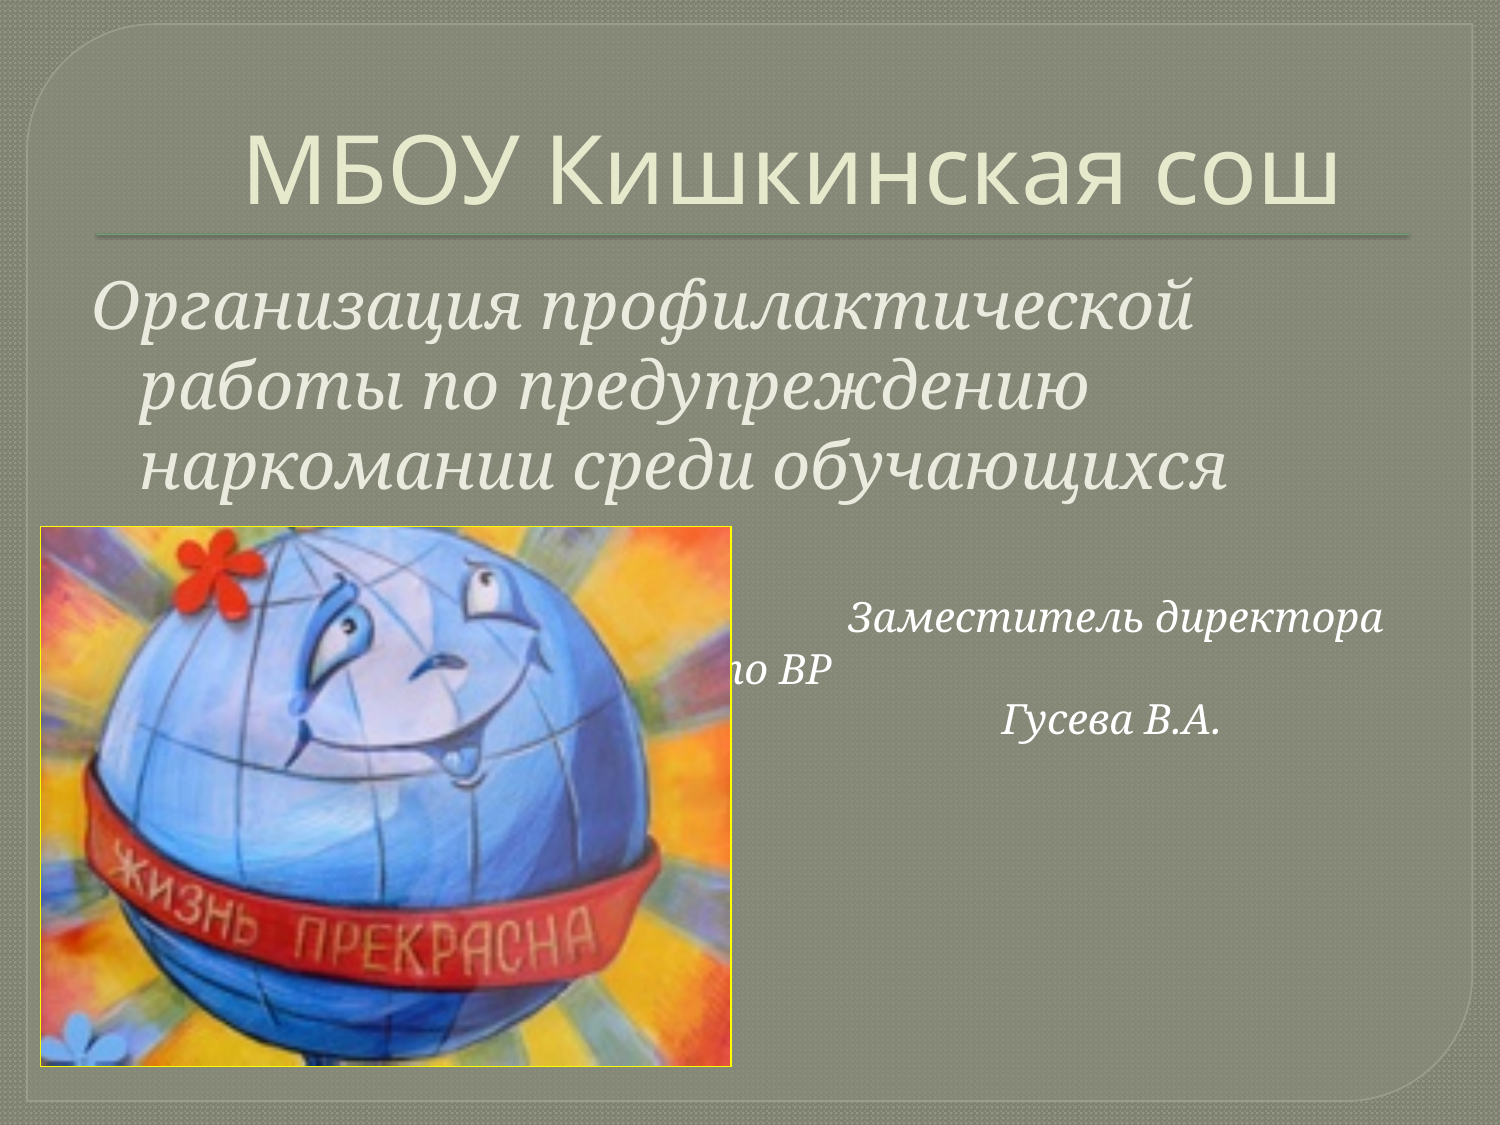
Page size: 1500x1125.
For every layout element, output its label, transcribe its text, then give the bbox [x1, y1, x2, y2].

title МБОУ Кишкинская сош [113, 43, 1464, 231]
list Организация профилактической работы по предупреждению наркомании среди обучающихся школы Заместитель директора по ВР Гусева В.А. [76, 255, 1428, 966]
picture [40, 526, 731, 1067]
